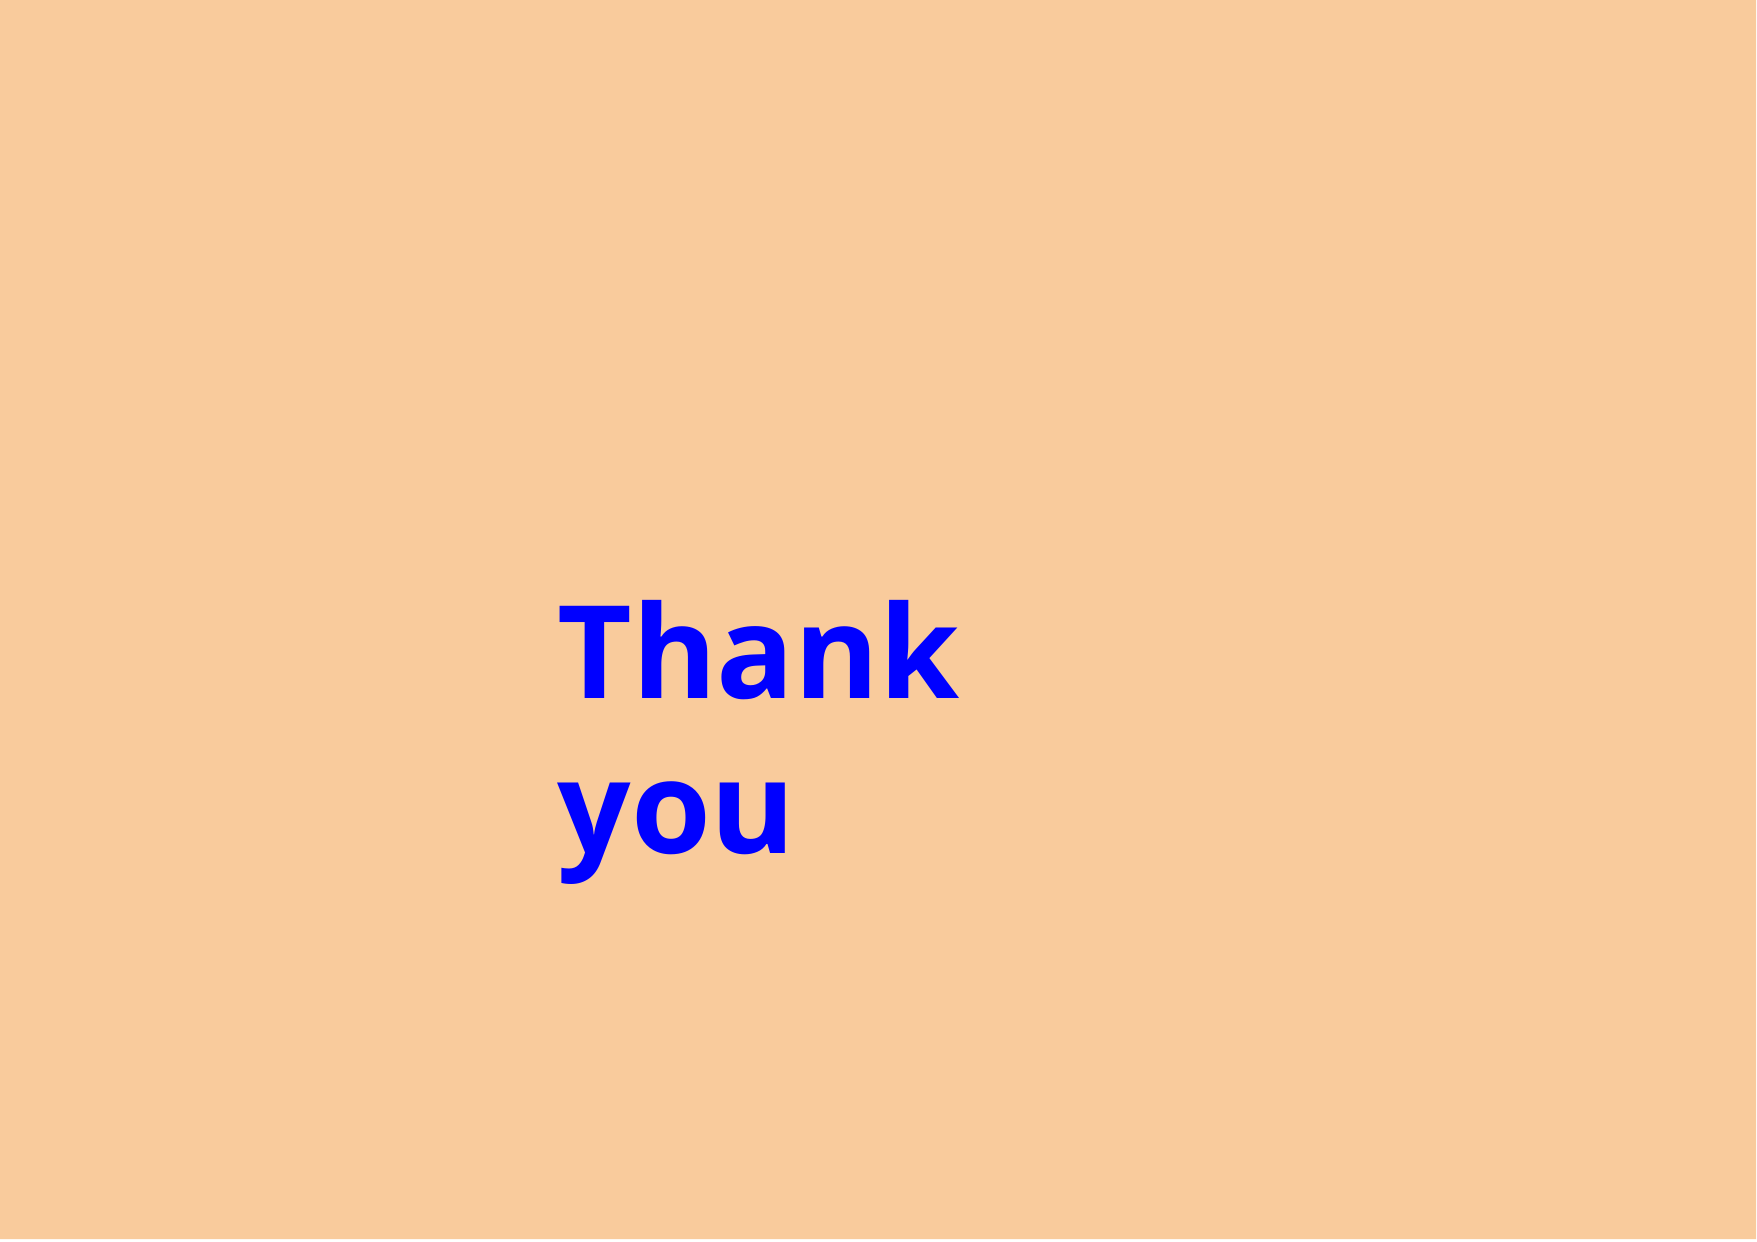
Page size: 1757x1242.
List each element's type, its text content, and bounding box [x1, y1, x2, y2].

title Thank you [555, 567, 1196, 880]
